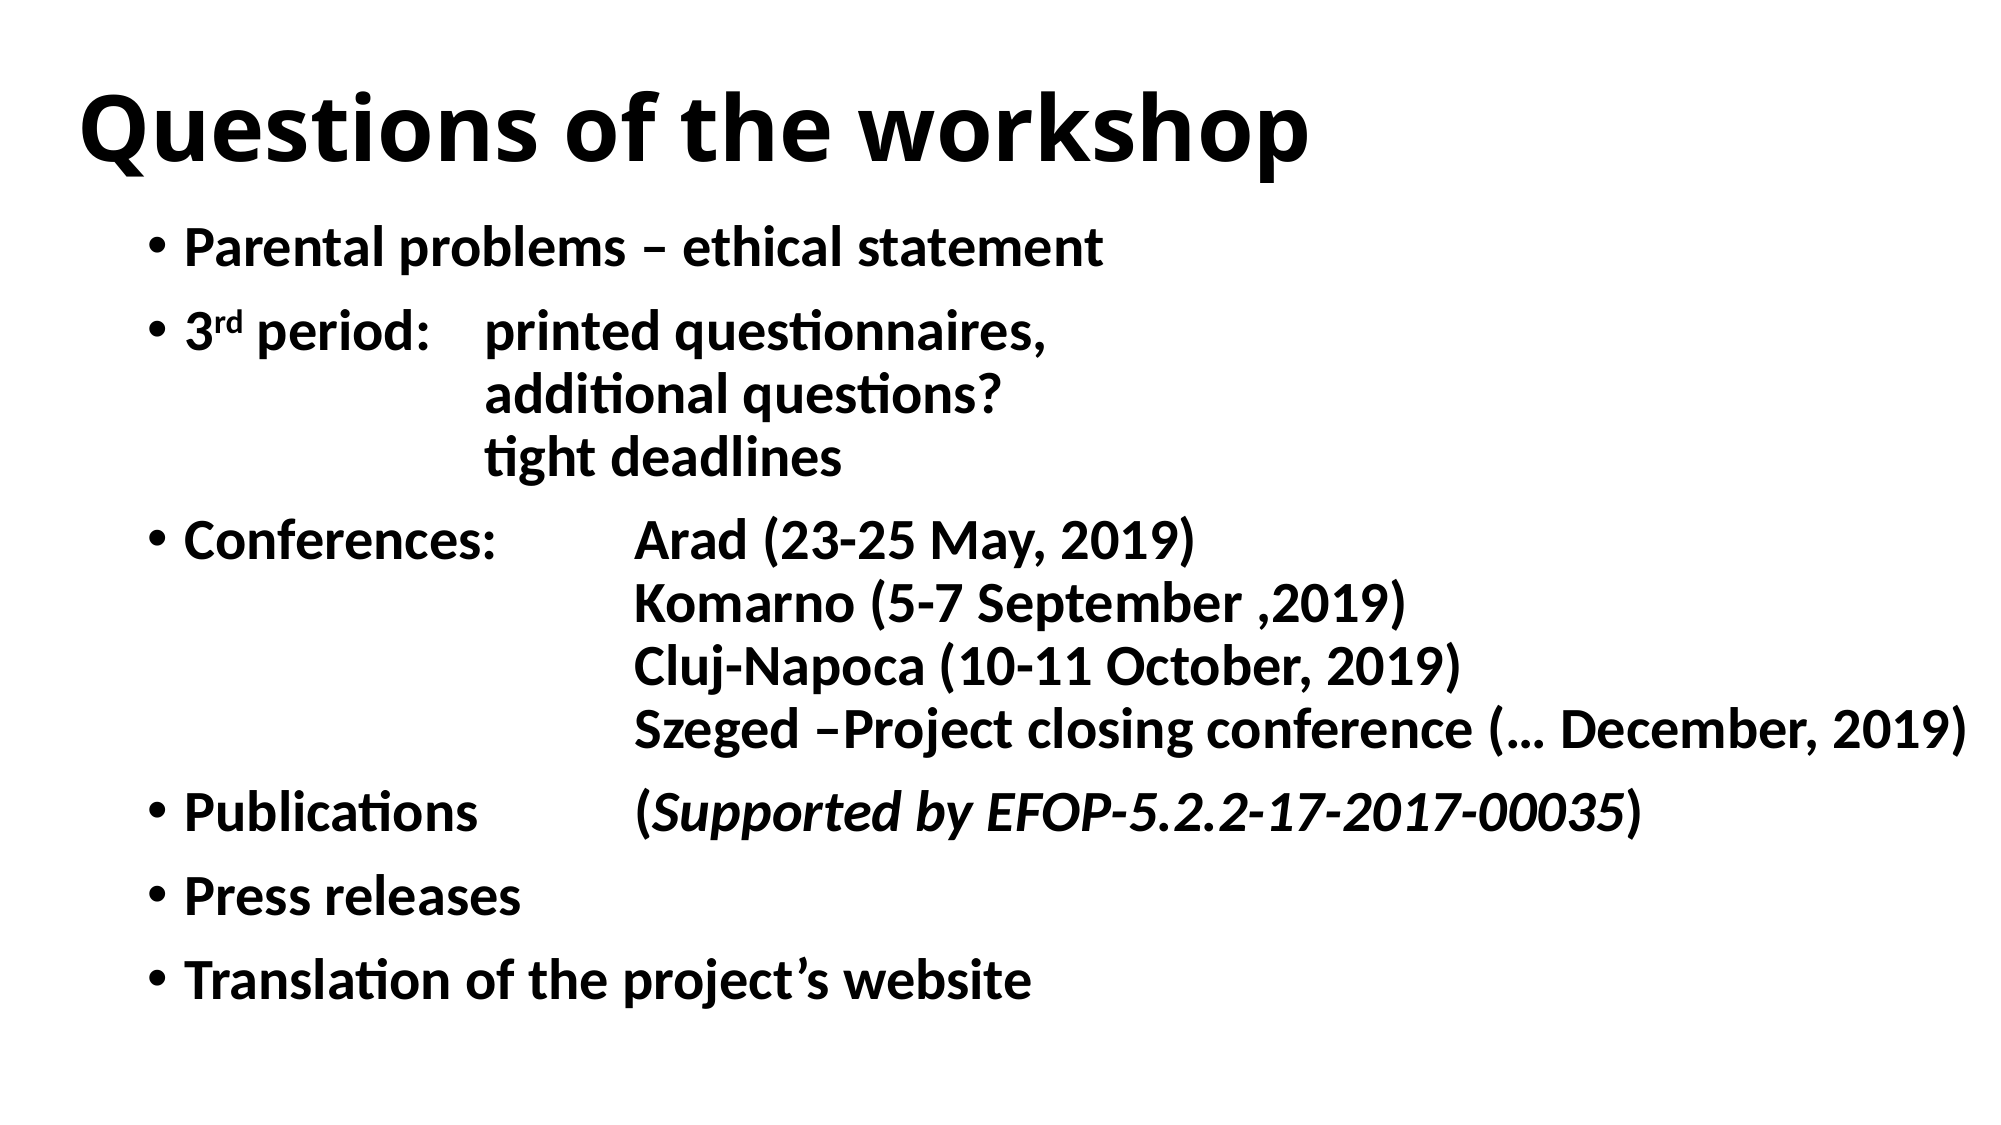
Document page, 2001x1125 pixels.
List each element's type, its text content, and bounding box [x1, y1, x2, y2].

title Questions of the workshop [62, 23, 1788, 241]
list Parental problems – ethical statement 3rd period: printed questionnaires, additional questions? tight deadlines Conferences: Arad (23-25 May, 2019) Komarno (5-7 September ,2019) Cluj-Napoca (10-11 October, 2019) Szeged –Project closing conference (… December, 2019) Publications (Supported by EFOP-5.2.2-17-2017-00035) Press releases Translation of the project’s website [132, 208, 1988, 1085]
